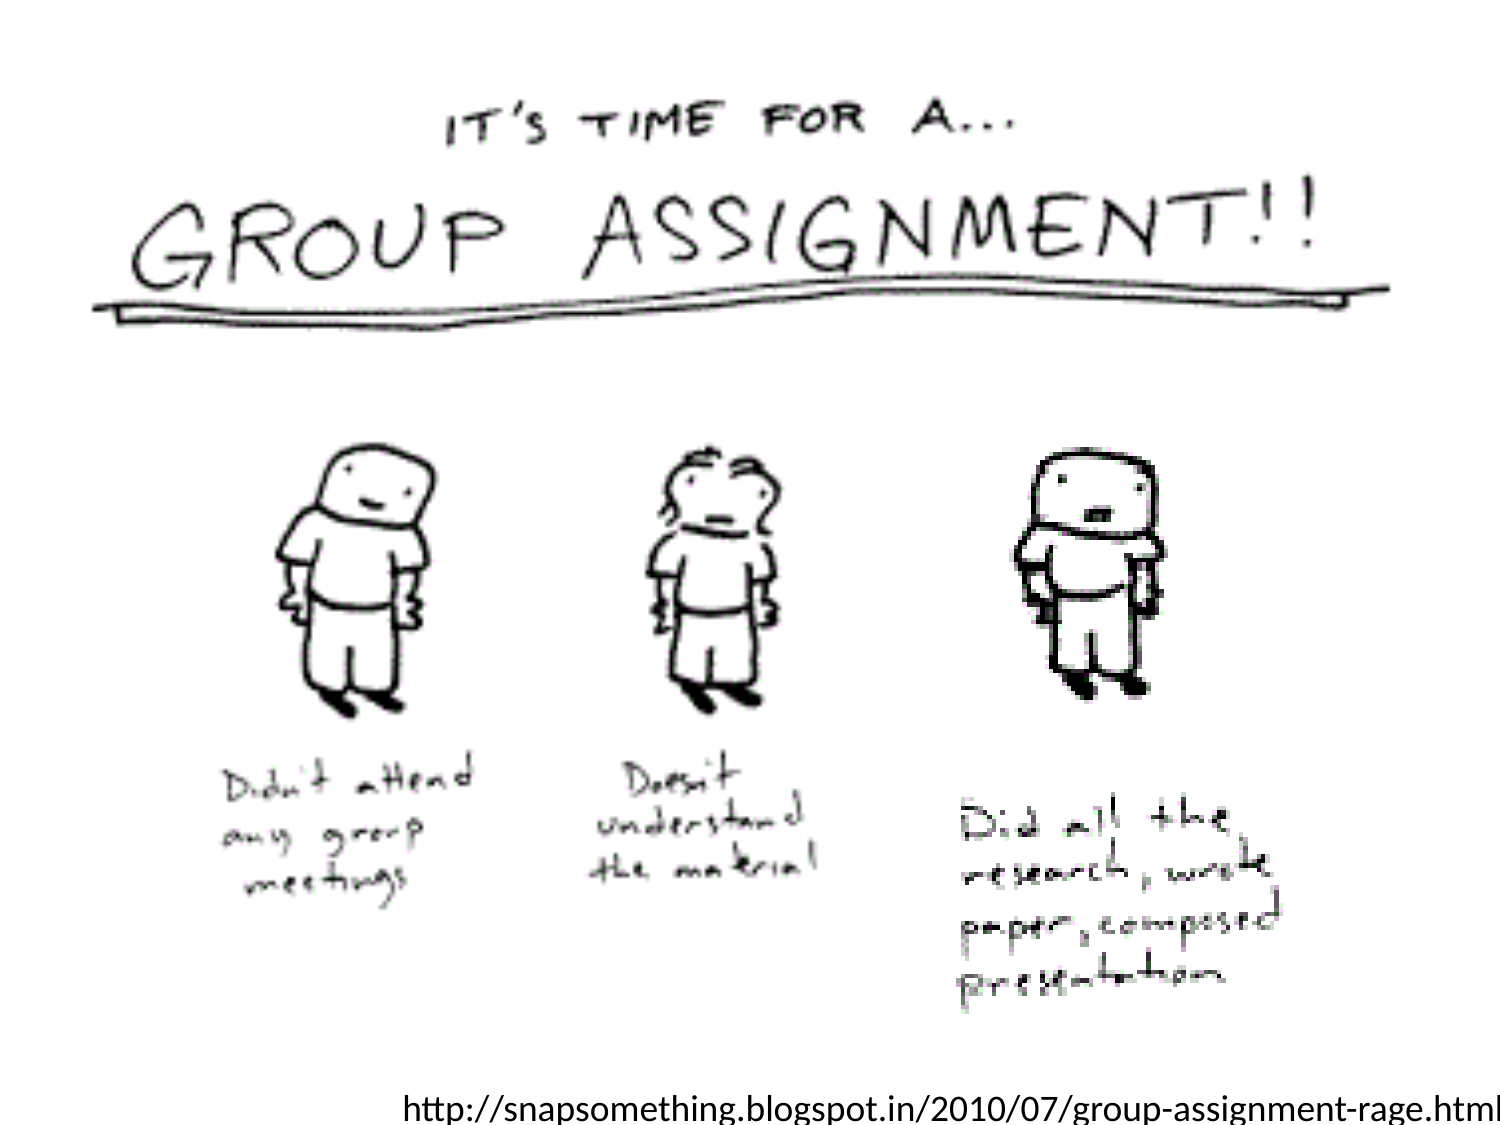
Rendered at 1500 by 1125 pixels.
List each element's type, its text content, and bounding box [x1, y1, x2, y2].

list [62, 74, 1423, 1050]
text_box http://snapsomething.blogspot.in/2010/07/group-assignment-rage.html [387, 1076, 1500, 1125]
picture [885, 399, 1500, 1063]
